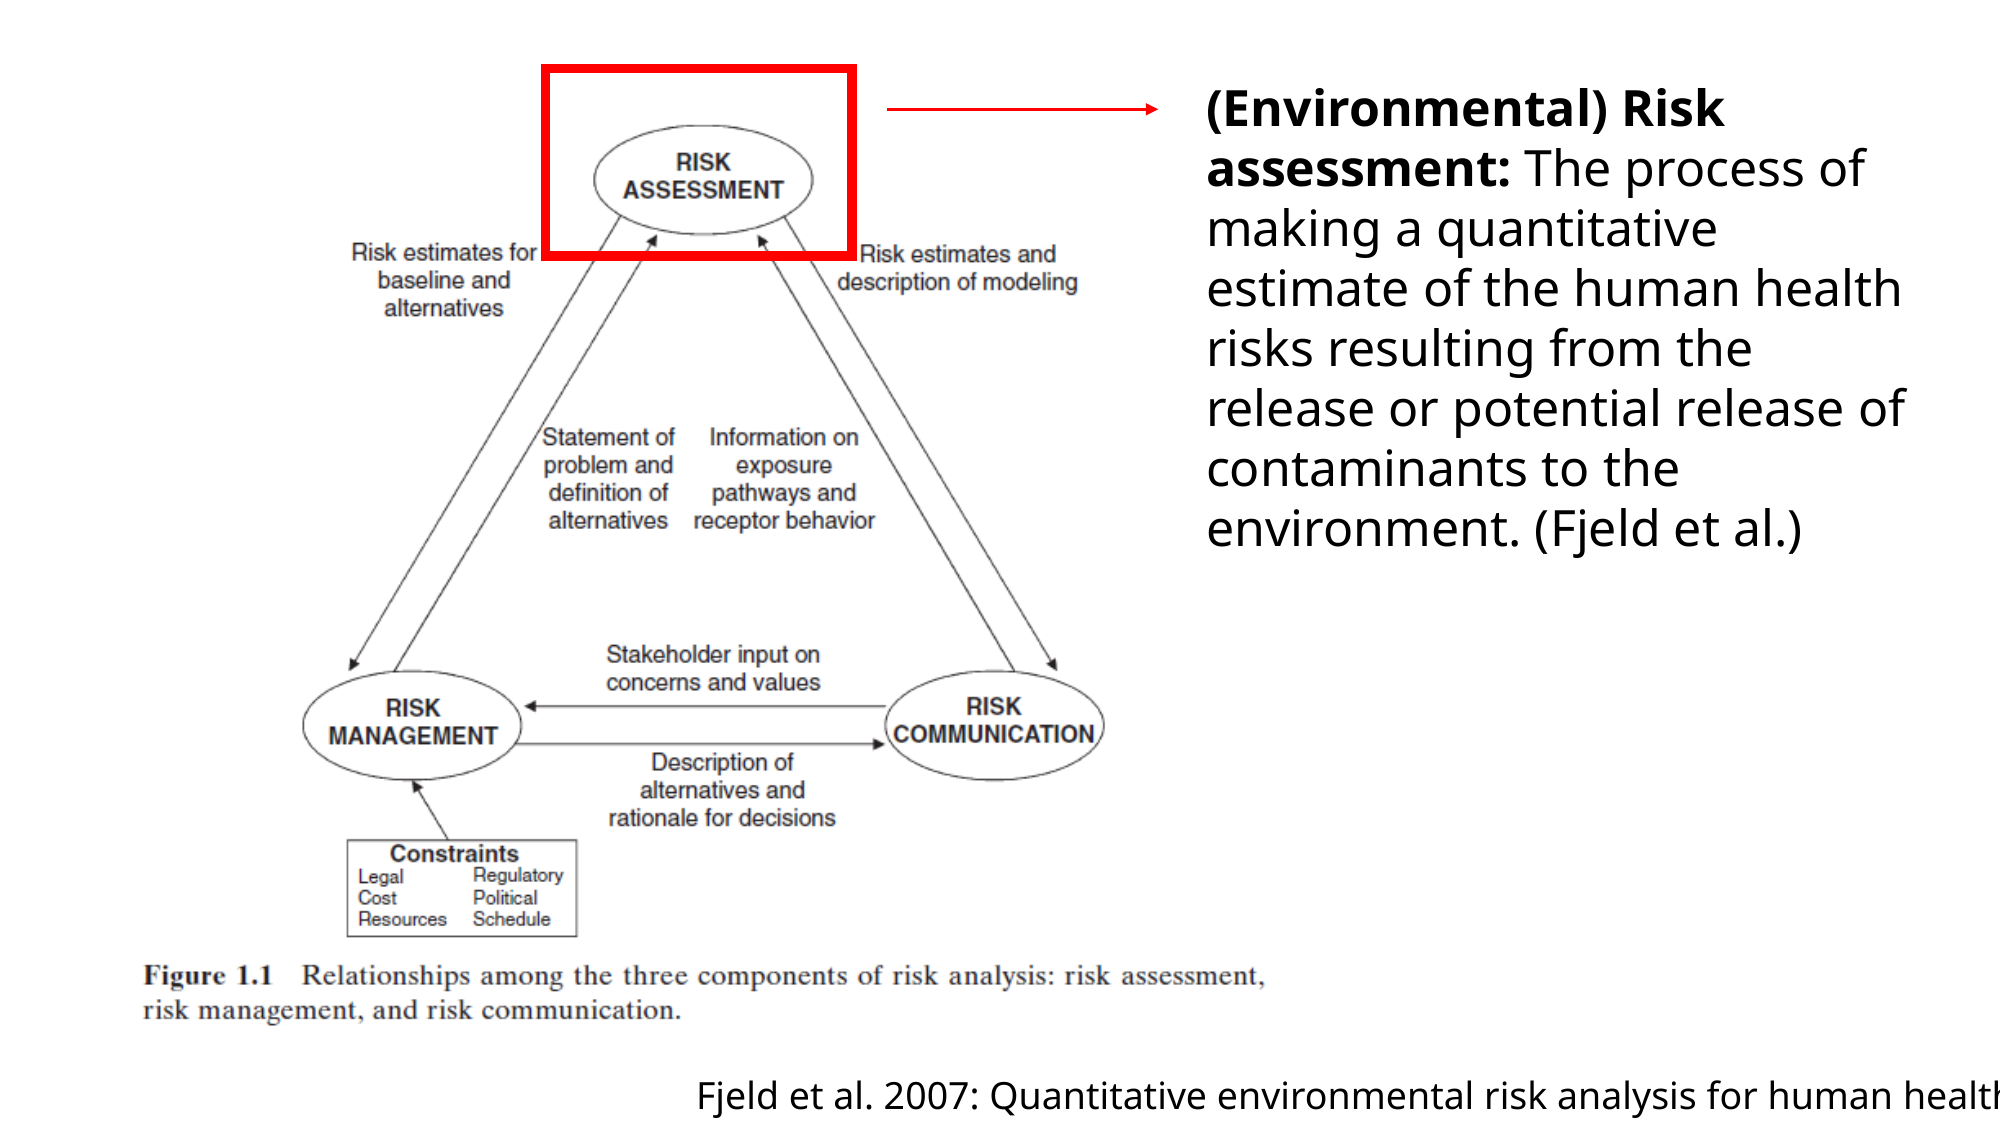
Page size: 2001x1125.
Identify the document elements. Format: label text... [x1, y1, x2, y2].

picture [78, 108, 1288, 1066]
text_box (Environmental) Risk assessment: The process of making a quantitative estimate of the human health risks resulting from the release or potential release of contaminants to the environment. (Fjeld et al.) [1191, 68, 1921, 564]
text_box Fjeld et al. 2007: Quantitative environmental risk analysis for human health. [681, 1064, 2000, 1125]
text_box [544, 67, 854, 108]
